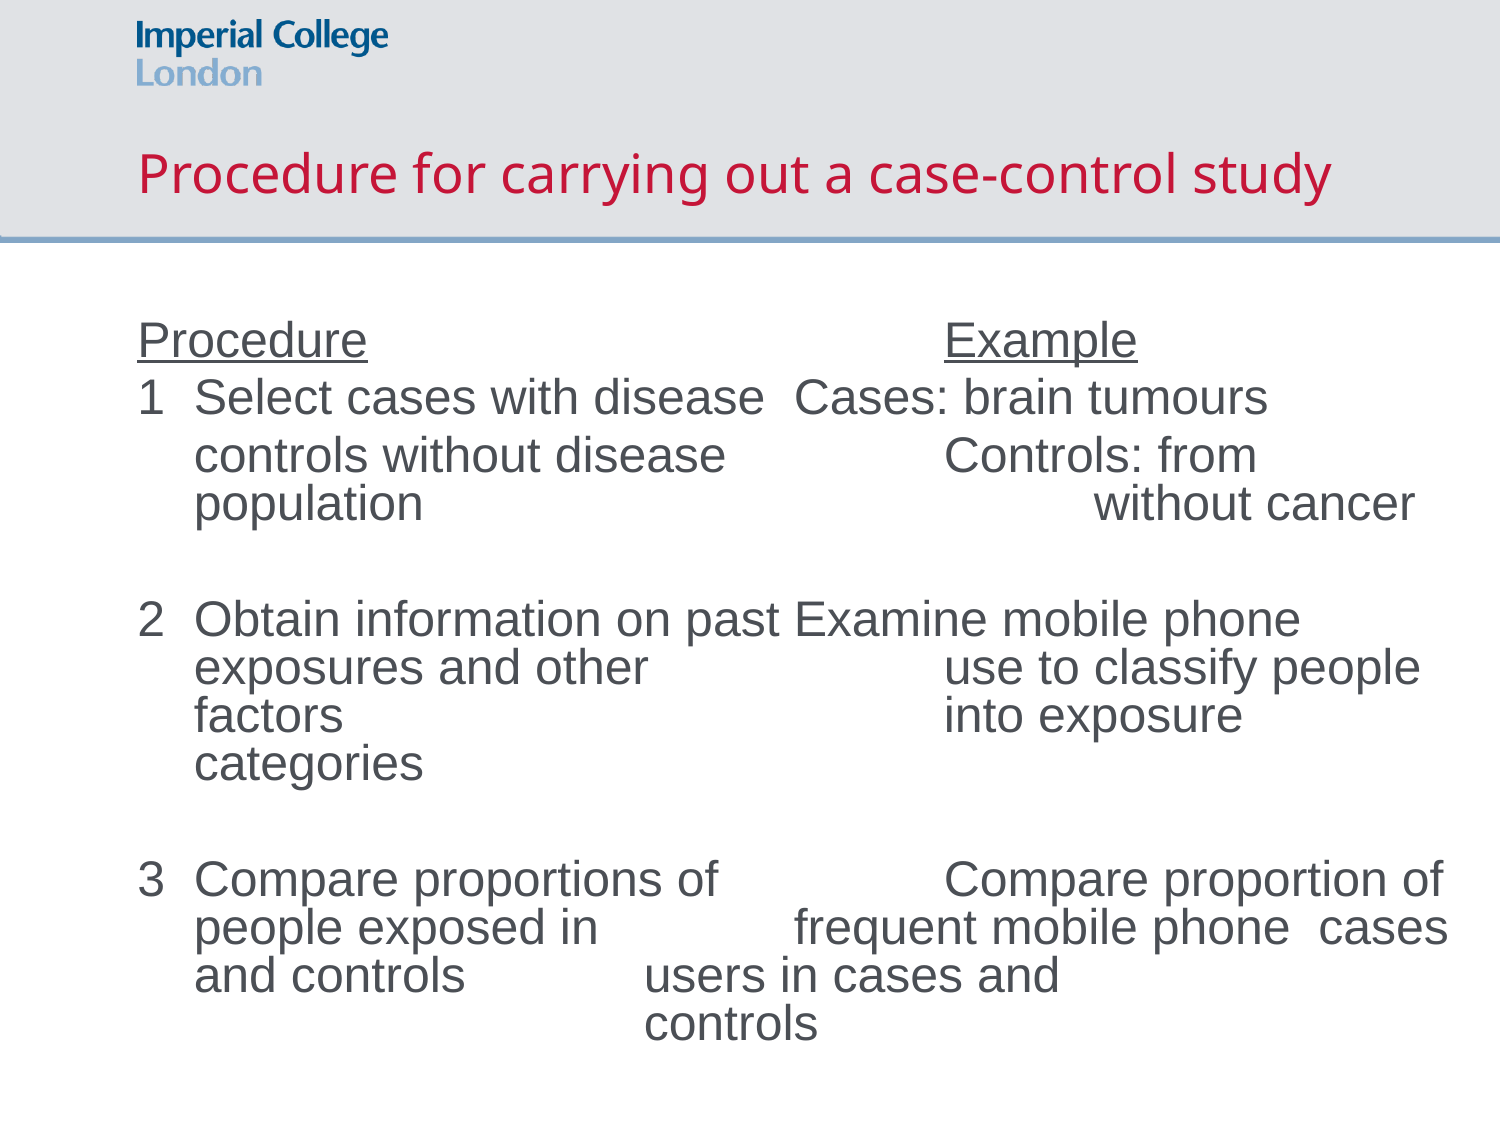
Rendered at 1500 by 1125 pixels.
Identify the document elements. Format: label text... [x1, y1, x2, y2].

list Procedure Example 1 Select cases with disease Cases: brain tumours controls without disease Controls: from population without cancer 2 Obtain information on past Examine mobile phone exposures and other use to classify people factors into exposure categories 3 Compare proportions of Compare proportion of people exposed in frequent mobile phone cases and controls users in cases and controls [137, 318, 1460, 1051]
picture [0, 0, 1500, 243]
title Procedure for carrying out a case-control study [137, 99, 1376, 205]
